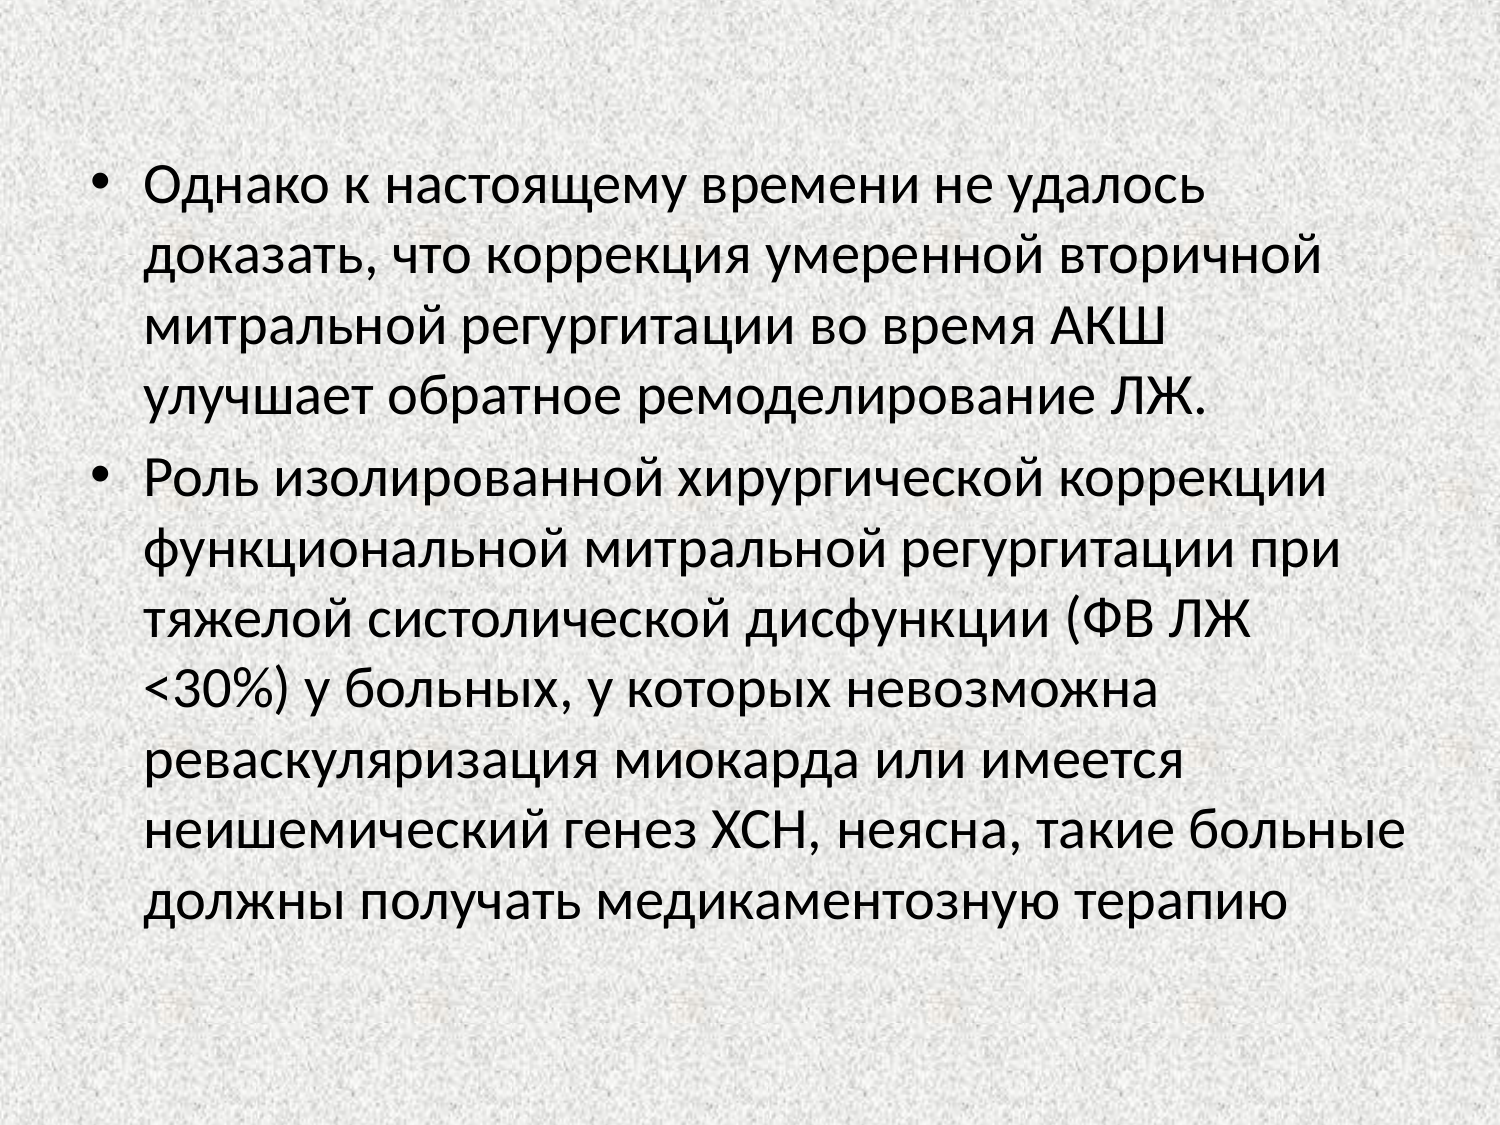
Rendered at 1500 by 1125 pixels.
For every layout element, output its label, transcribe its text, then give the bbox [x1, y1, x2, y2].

list Однако к настоящему времени не удалось доказать, что коррекция умеренной вторичной митральной регургитации во время АКШ улучшает обратное ремоделирование ЛЖ. Роль изолированной хирургической коррекции функциональной митральной регургитации при тяжелой систолической дисфункции (ФВ ЛЖ <30%) у больных, у которых невозможна реваскуляризация миокарда или имеется неишемический генез ХСН, неясна, такие больные должны получать медикаментозную терапию [75, 137, 1425, 1005]
picture [0, 0, 1500, 1125]
